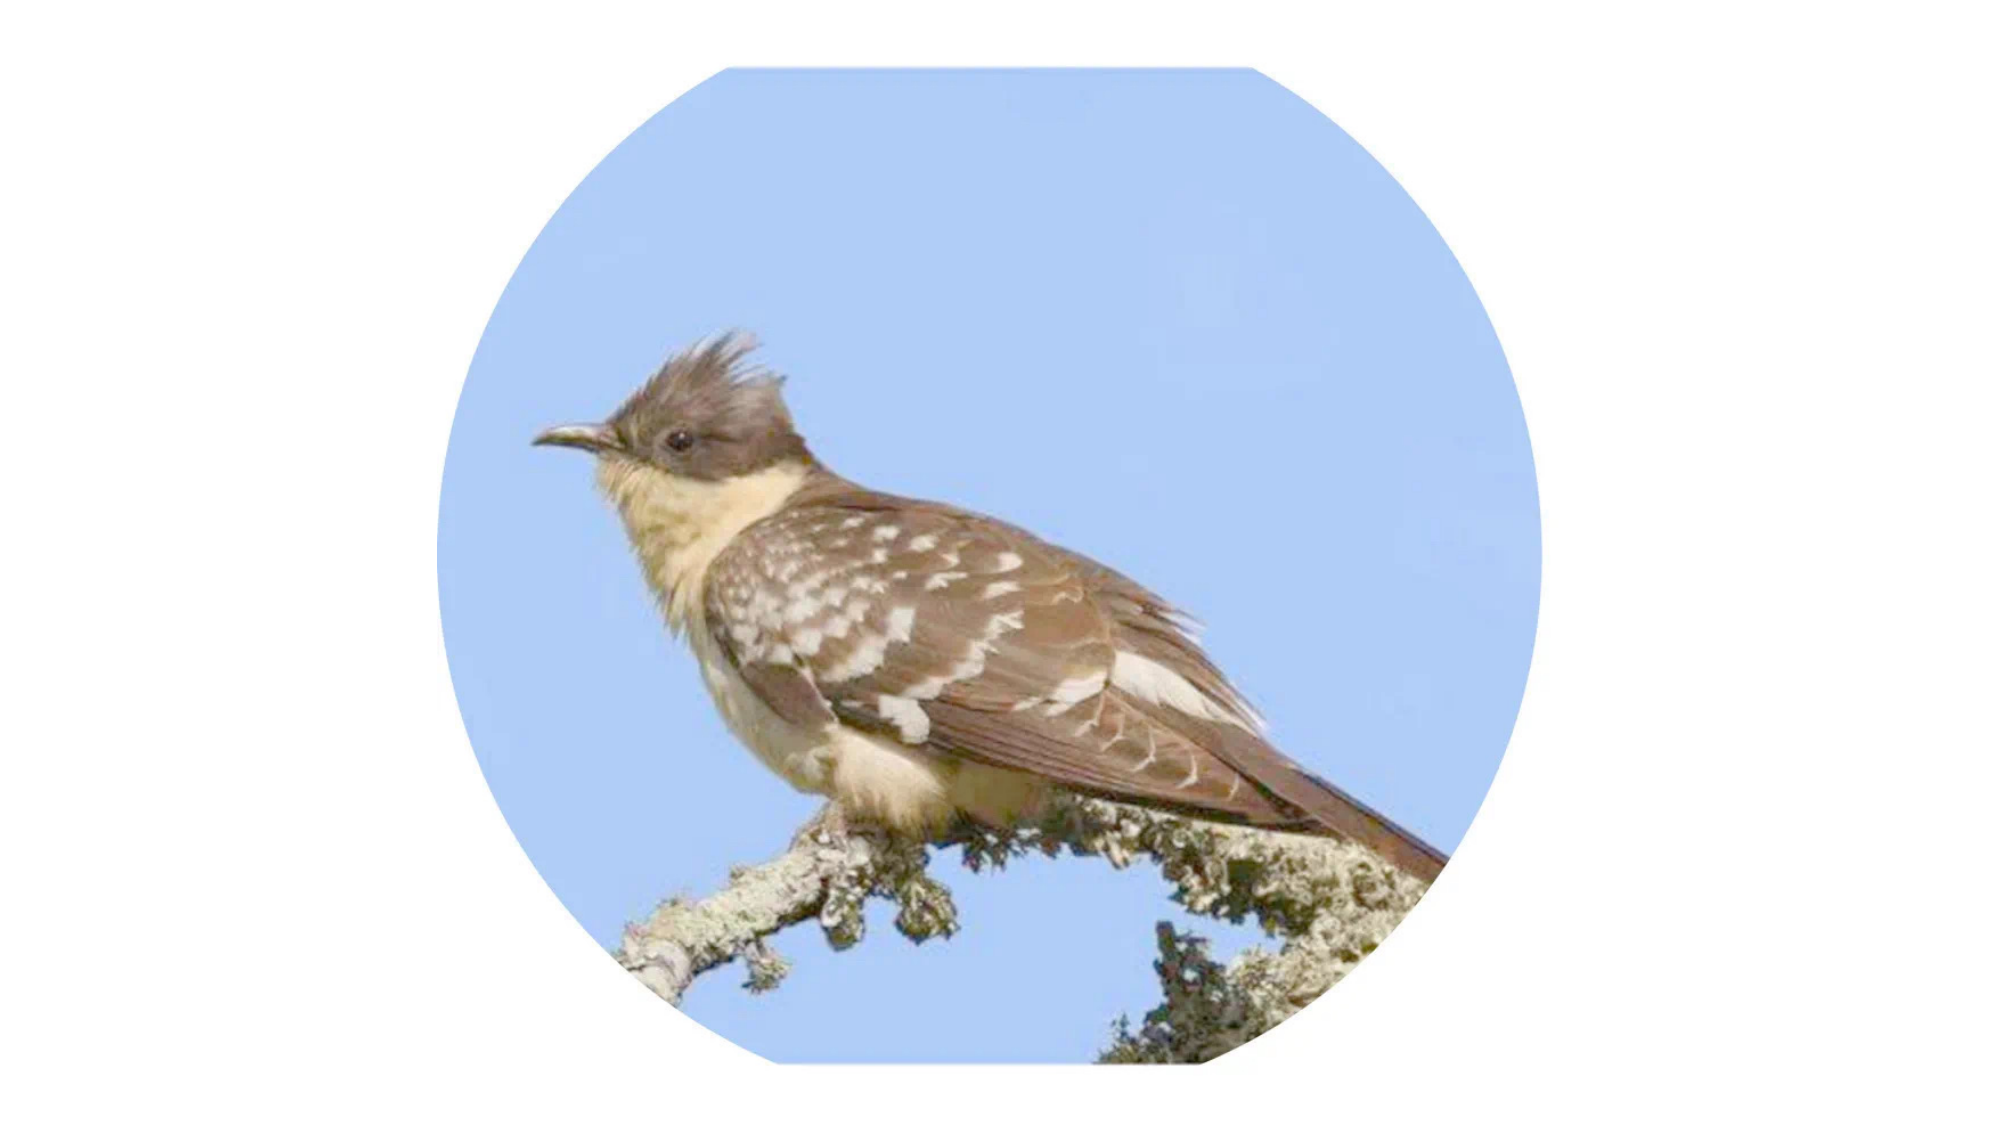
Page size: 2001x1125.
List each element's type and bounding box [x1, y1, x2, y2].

picture [437, 0, 1563, 1125]
